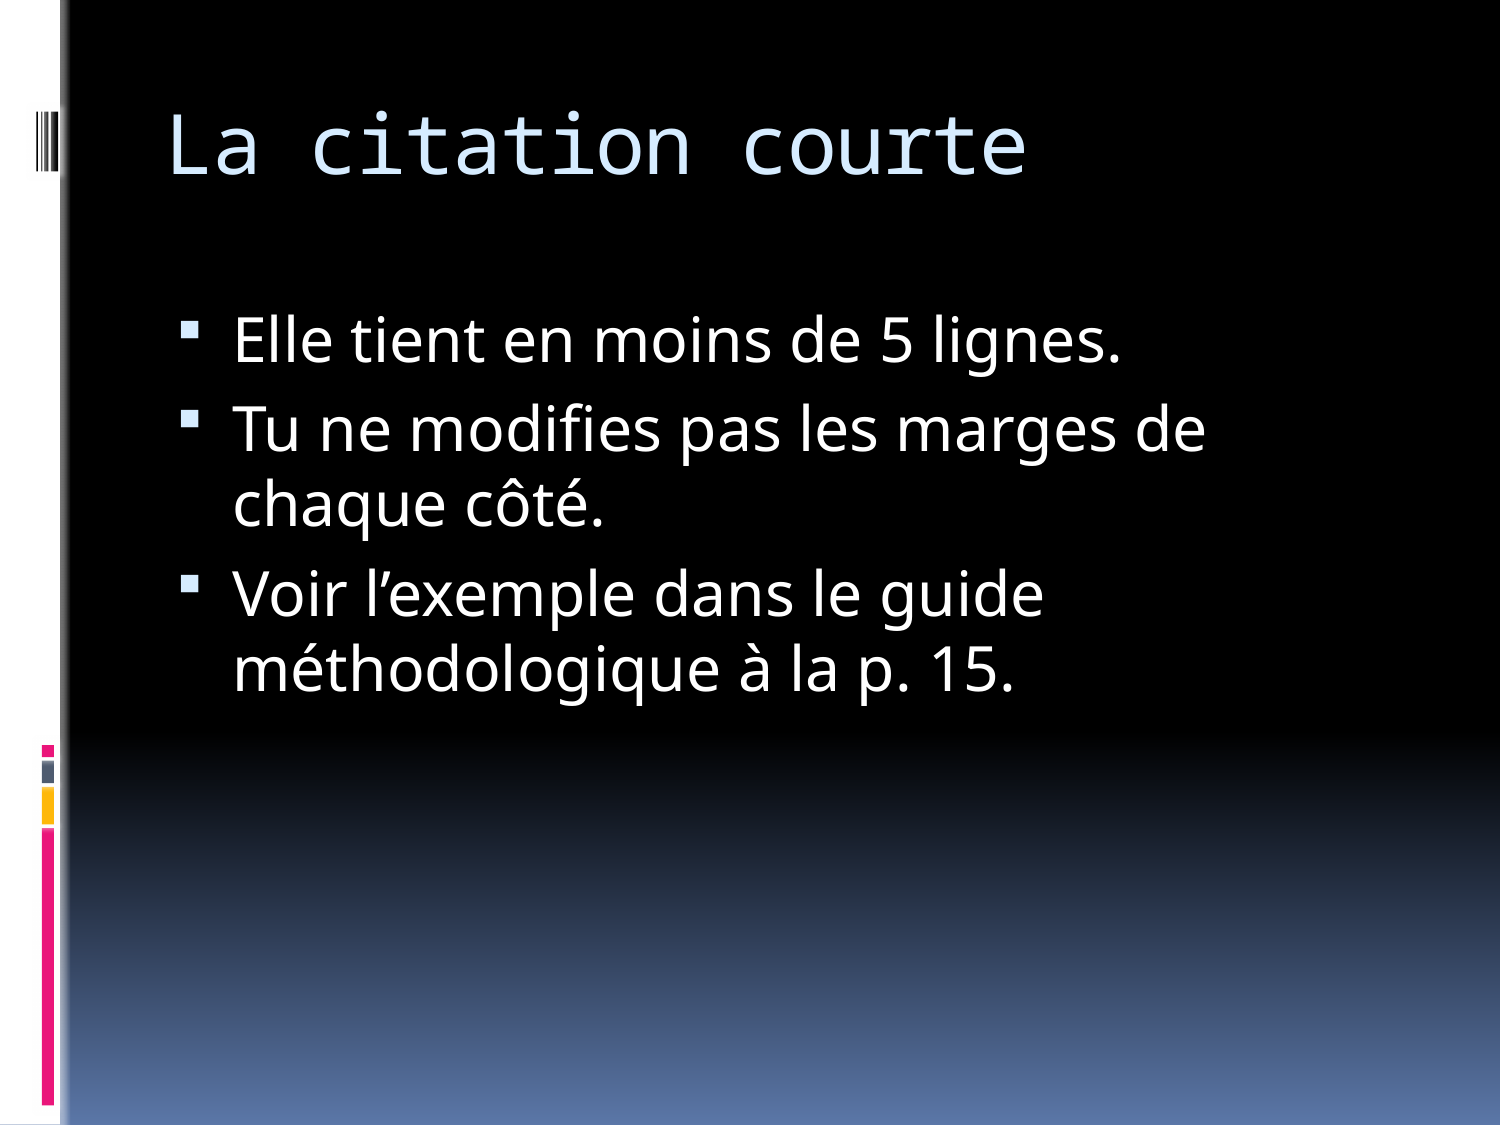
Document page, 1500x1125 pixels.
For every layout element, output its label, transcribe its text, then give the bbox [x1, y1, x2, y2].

title La citation courte [150, 83, 1425, 234]
list Elle tient en moins de 5 lignes. Tu ne modifies pas les marges de chaque côté. Voir l’exemple dans le guide méthodologique à la p. 15. [150, 292, 1425, 1043]
